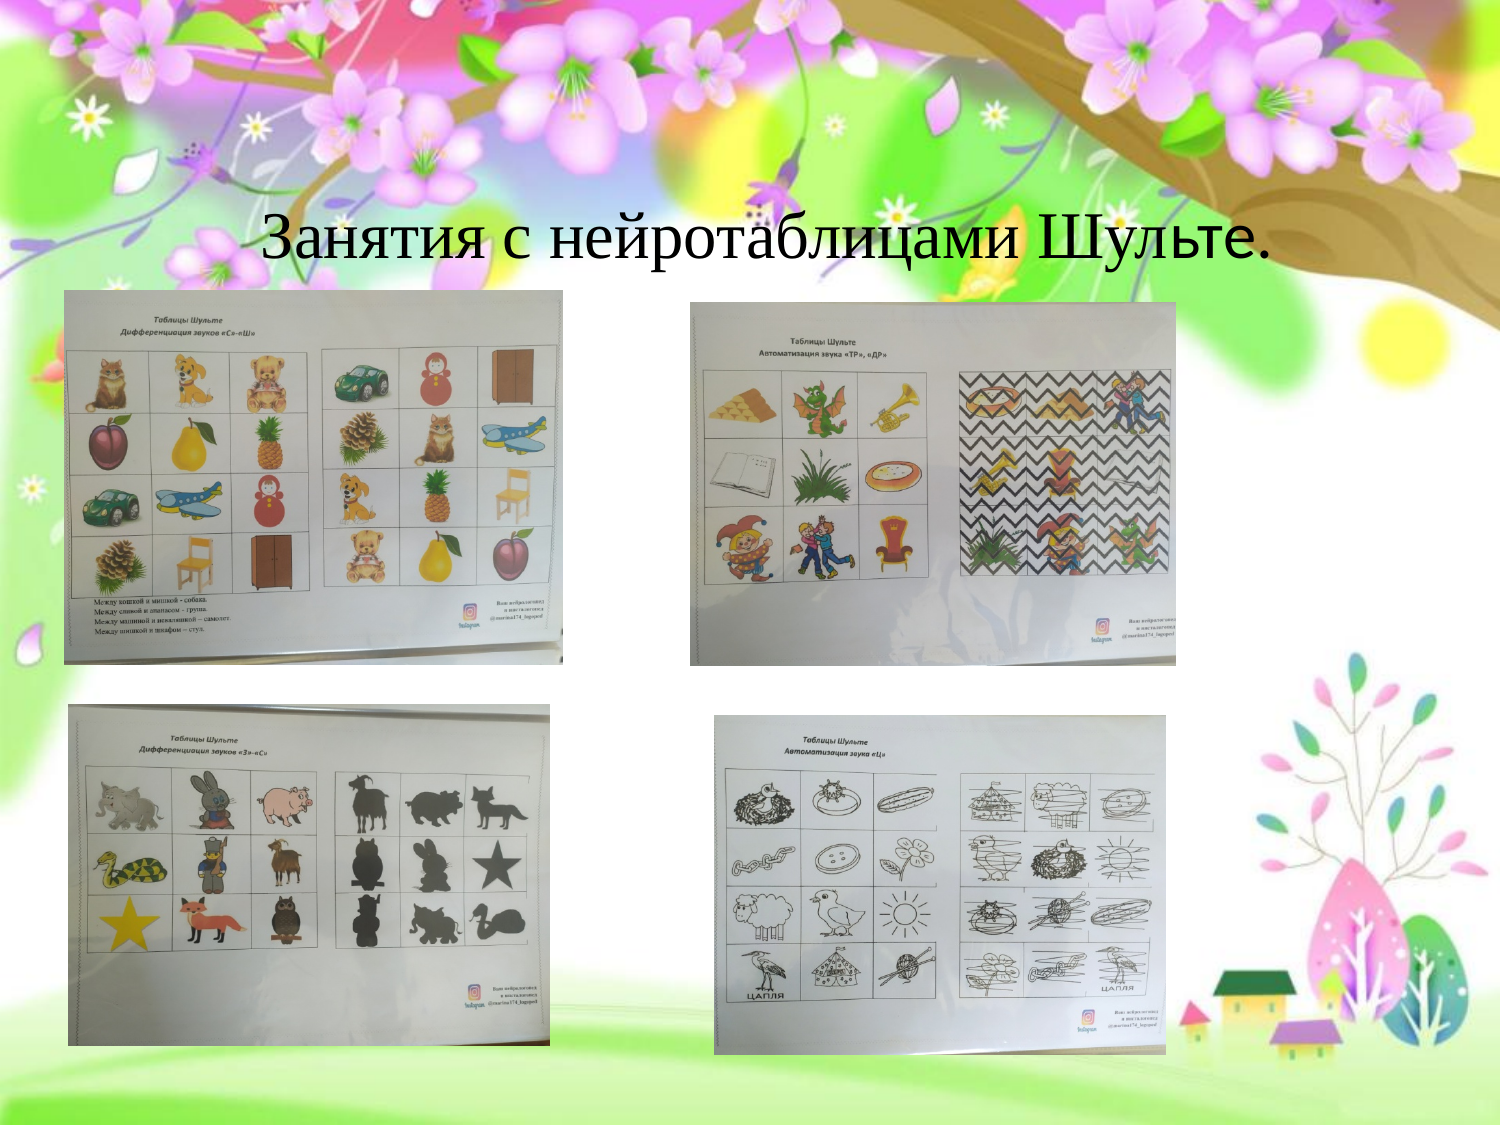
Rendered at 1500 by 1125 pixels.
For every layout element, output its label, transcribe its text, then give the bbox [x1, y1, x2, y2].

subtitle Занятия с нейротаблицами Шульте. [241, 184, 1293, 366]
picture [0, 0, 1500, 1125]
